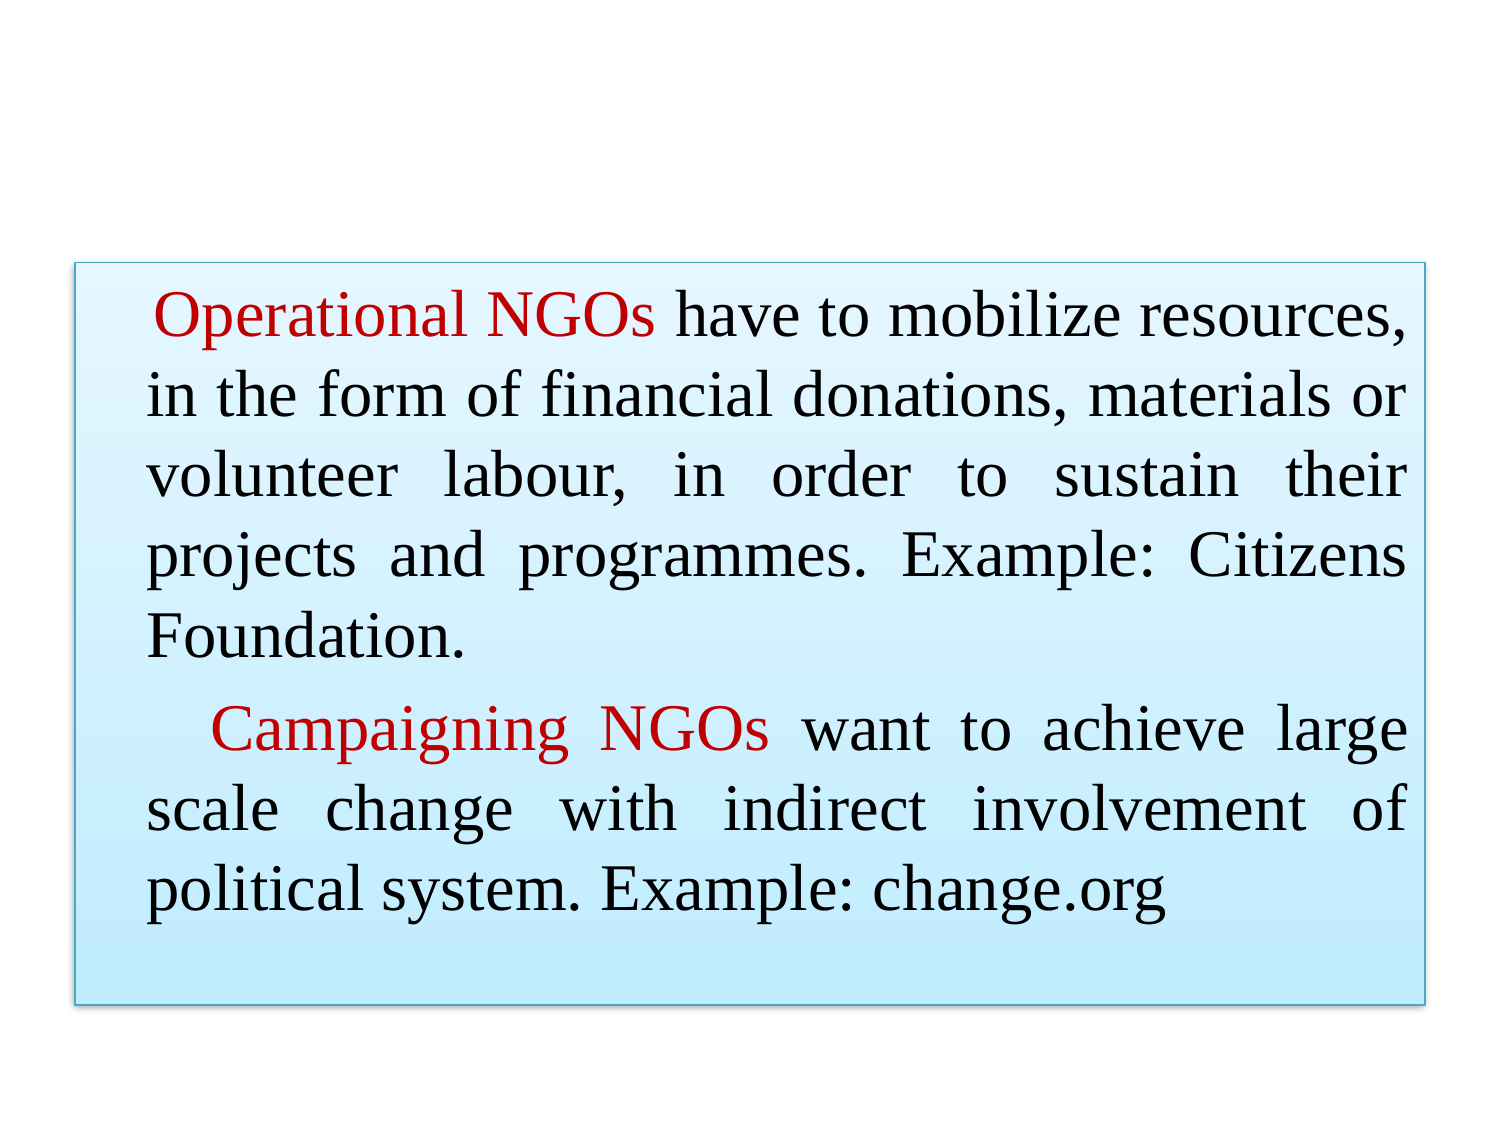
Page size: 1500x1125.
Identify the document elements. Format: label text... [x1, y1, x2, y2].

list Operational NGOs have to mobilize resources, in the form of financial donations, materials or volunteer labour, in order to sustain their projects and programmes. Example: Citizens Foundation. Campaigning NGOs want to achieve large scale change with indirect involvement of political system. Example: change.org [74, 262, 1426, 1006]
